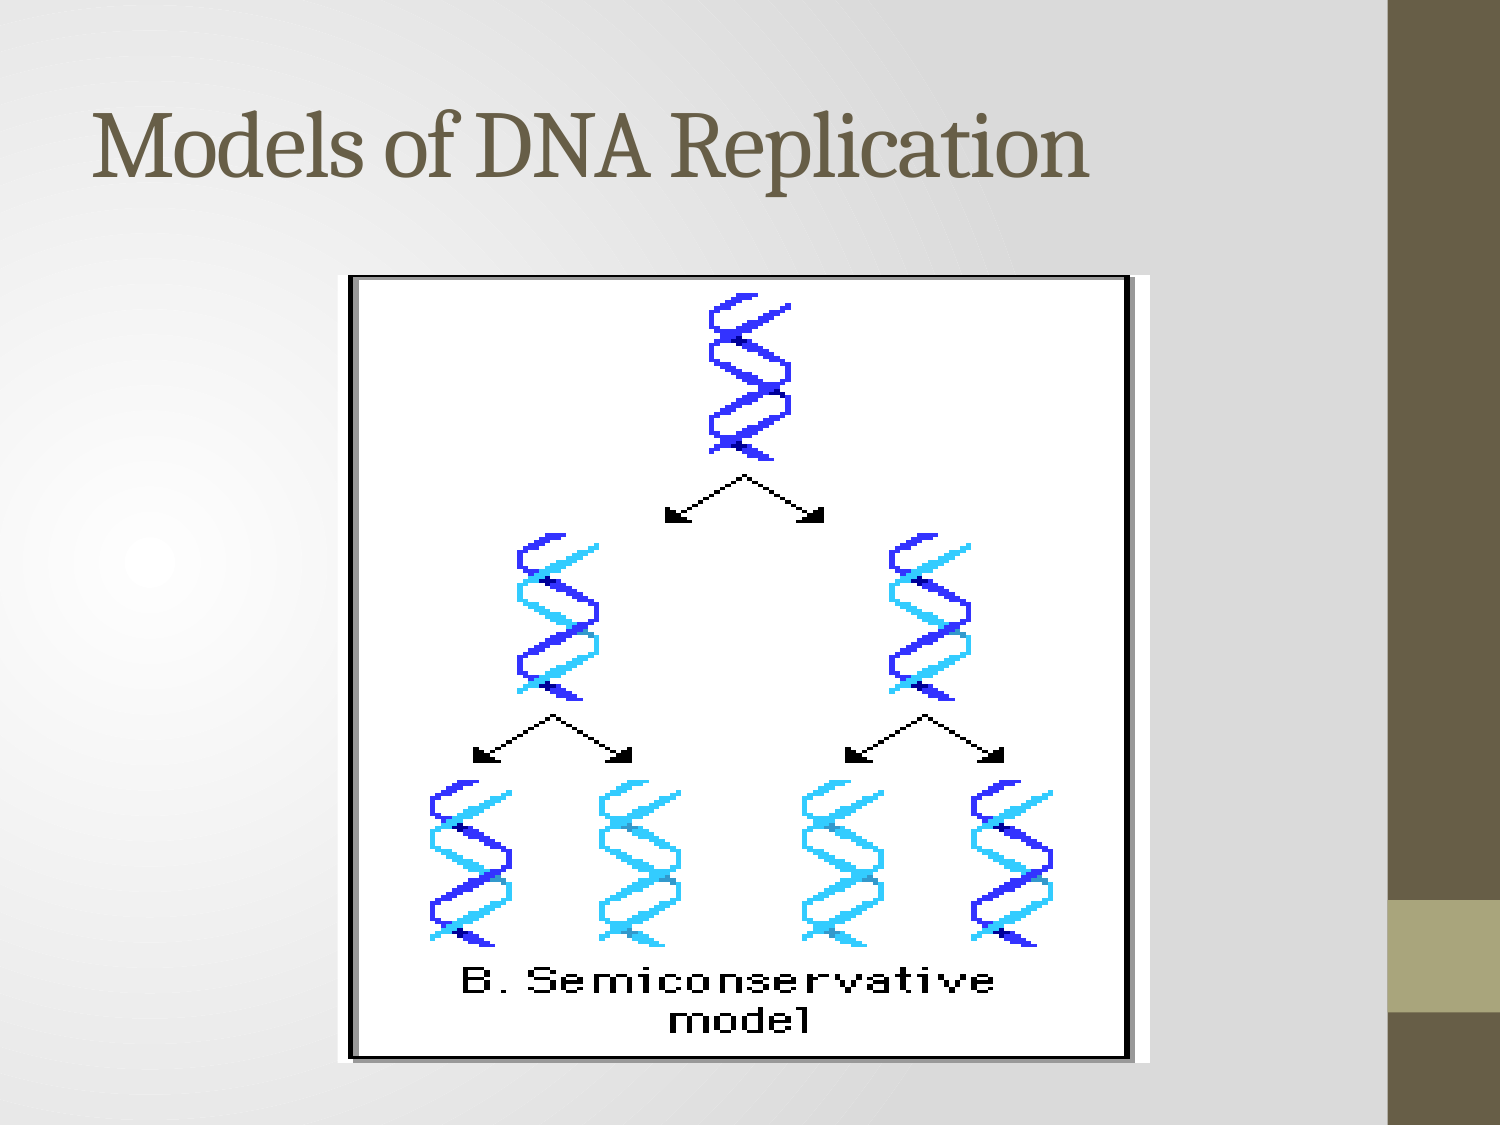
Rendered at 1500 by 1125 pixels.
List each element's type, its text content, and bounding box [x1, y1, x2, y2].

title Models of DNA Replication [75, 45, 1325, 233]
picture [336, 274, 1151, 1063]
